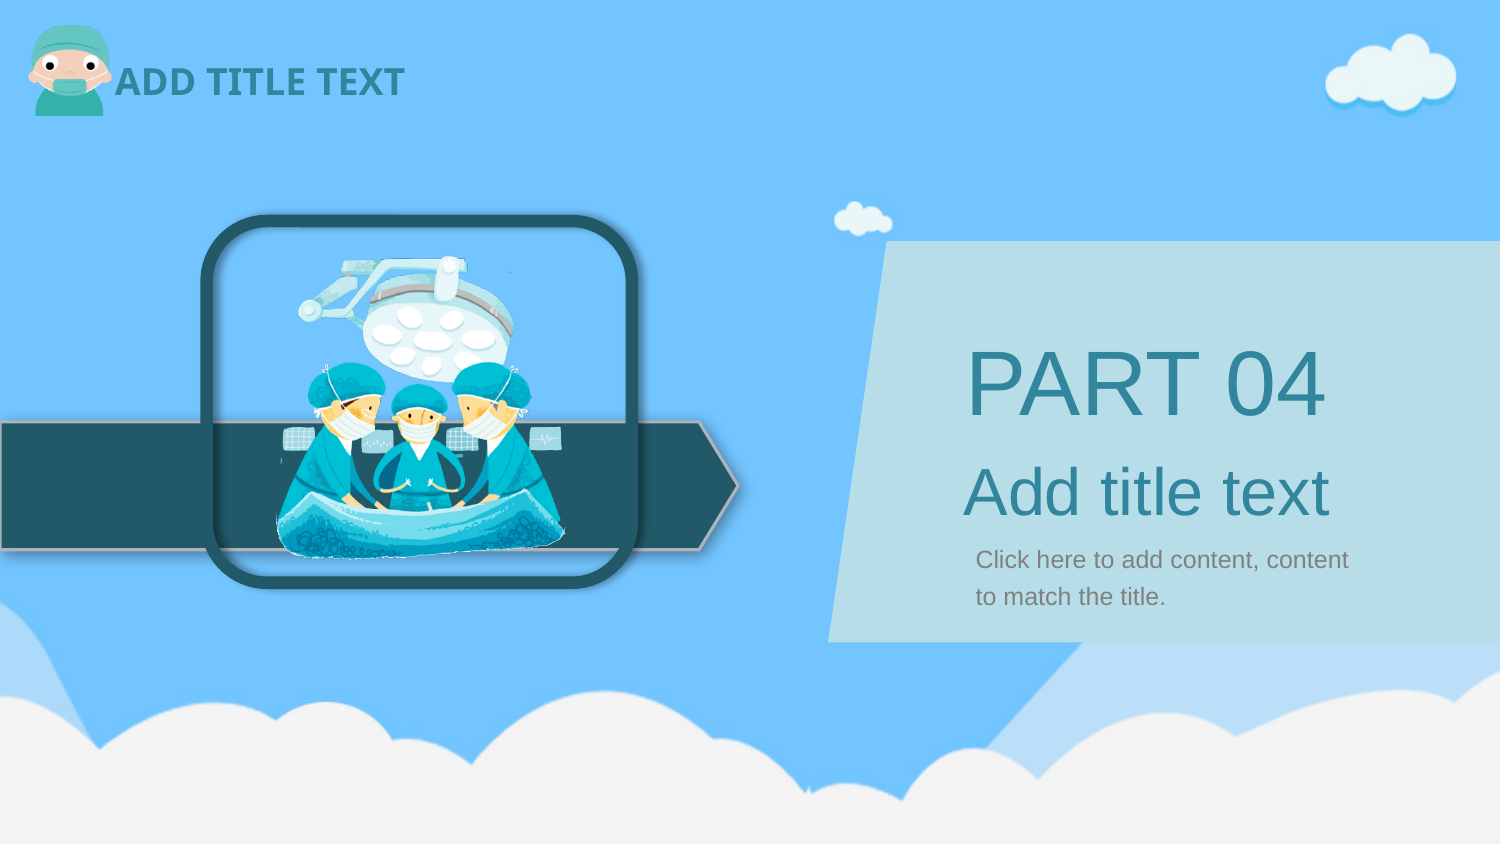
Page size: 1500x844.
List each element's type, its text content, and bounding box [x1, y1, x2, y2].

text_box Add title text [948, 441, 1345, 537]
text_box [204, 218, 634, 585]
text_box PART 04 [950, 316, 1343, 441]
picture [265, 240, 573, 563]
text_box [0, 419, 211, 552]
text_box Click here to add content, content to match the title. [960, 528, 1388, 619]
text_box [640, 419, 740, 552]
picture [0, 0, 1500, 840]
text_box [825, 238, 1500, 645]
